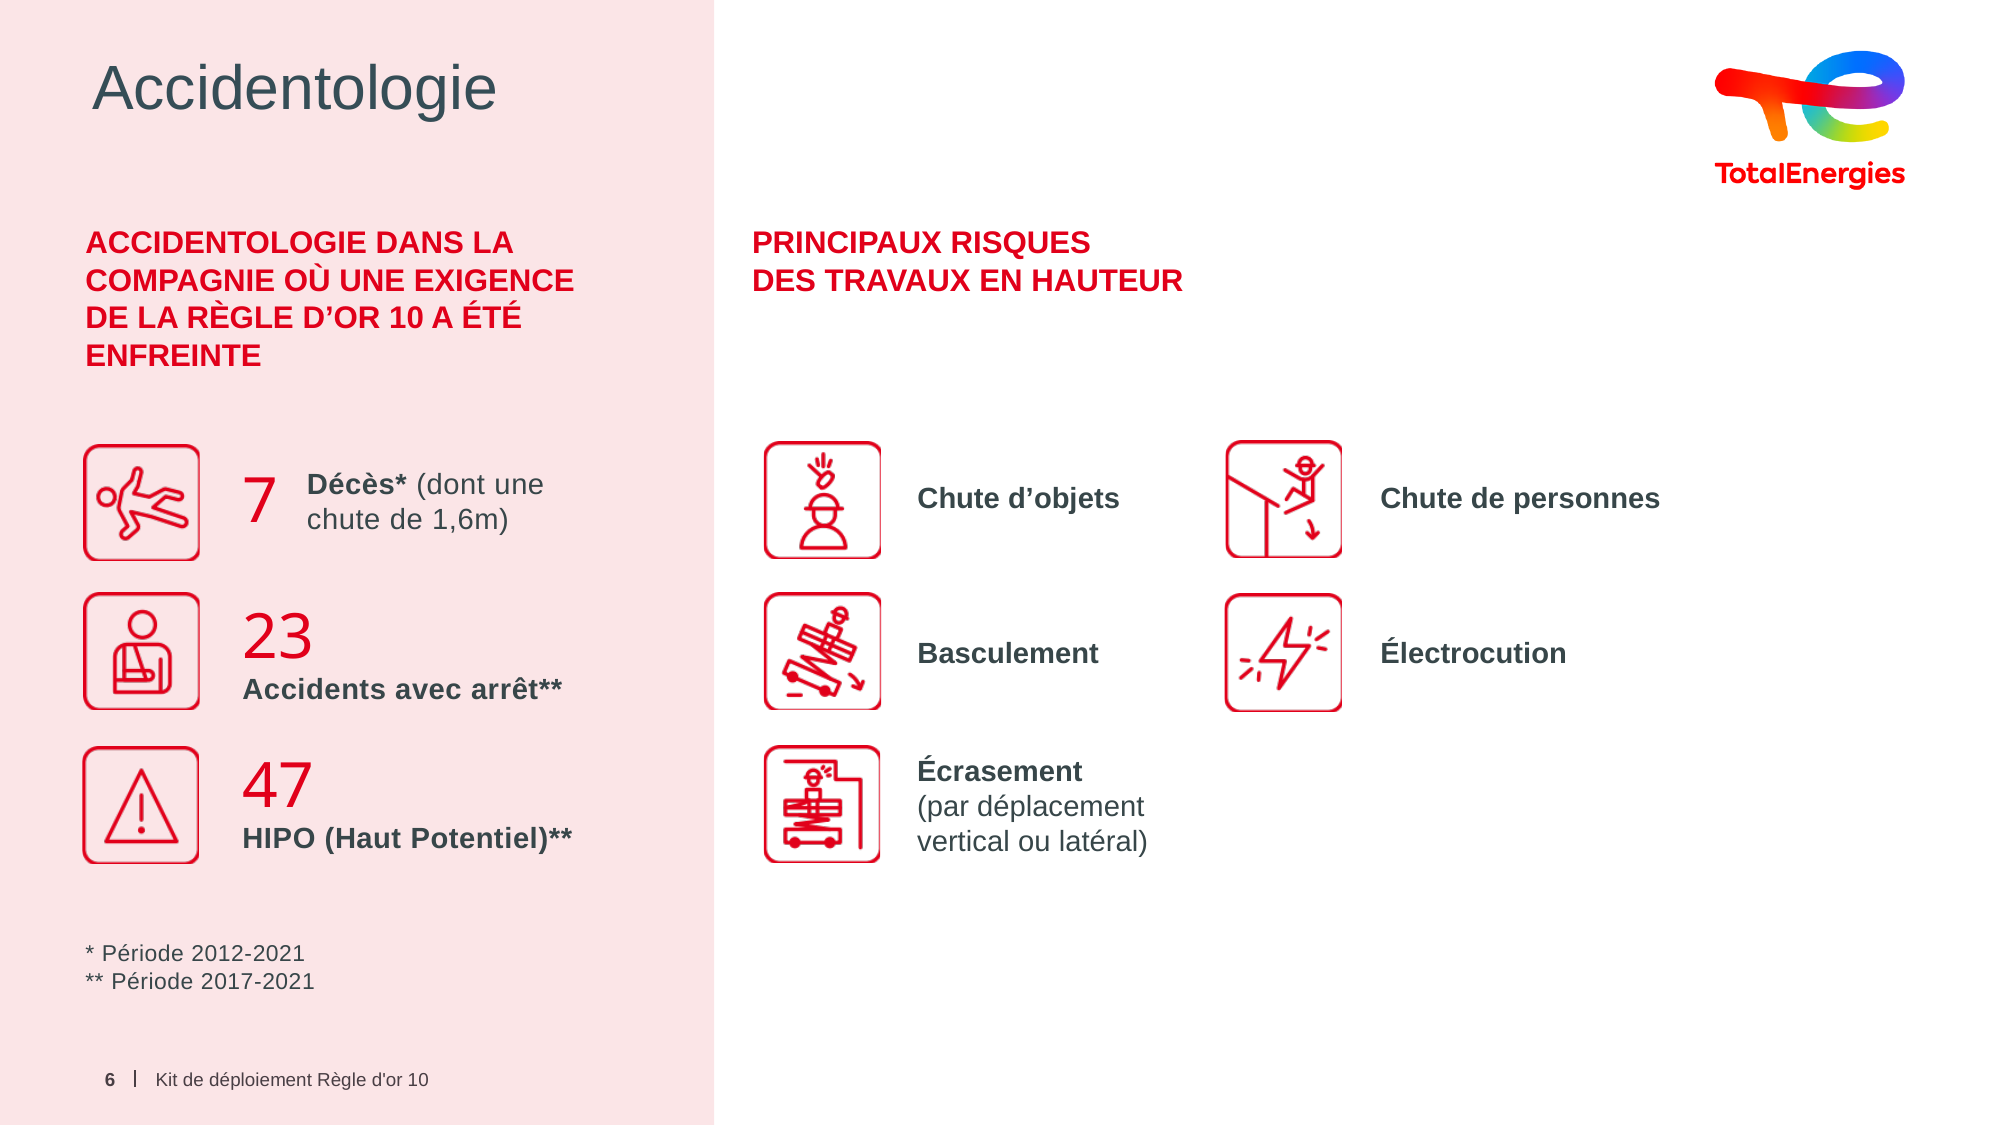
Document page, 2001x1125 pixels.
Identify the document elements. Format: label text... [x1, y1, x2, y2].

text_box ACCIDENTOLOGIE DANS LA COMPAGNIE OÙ UNE EXIGENCE DE LA RÈGLE D’OR 10 A ÉTÉ ENFREINTE [85, 222, 582, 373]
text_box Accidents avec arrêt** [242, 668, 589, 706]
text_box PRINCIPAUX RISQUES DES TRAVAUX EN HAUTEUR [752, 222, 1300, 298]
text_box 47 [242, 742, 372, 820]
picture [1224, 593, 1342, 712]
text_box * Période 2012-2021 ** Période 2017-2021 [85, 936, 598, 994]
picture [82, 592, 200, 710]
picture [82, 444, 200, 561]
text_box Électrocution [1380, 632, 1828, 670]
title Accidentologie [77, 39, 1672, 206]
picture [1225, 440, 1343, 558]
text_box Basculement [917, 632, 1137, 670]
text_box HIPO (Haut Potentiel)** [242, 817, 589, 855]
picture [763, 592, 882, 710]
text_box [0, 0, 715, 1125]
text_box 7 [242, 458, 289, 536]
text_box 23 [242, 593, 361, 671]
picture [82, 746, 199, 864]
picture [1688, 24, 1931, 216]
text_box Écrasement (par déplacement vertical ou latéral) [917, 749, 1245, 857]
picture [763, 441, 881, 559]
picture [763, 745, 881, 863]
text_box Chute d’objets [917, 477, 1137, 515]
footer Kit de déploiement Règle d'or 10 [140, 1058, 732, 1100]
slide_number 6 [35, 1058, 131, 1100]
text_box Décès* (dont une chute de 1,6m) [306, 462, 549, 535]
text_box Chute de personnes [1380, 477, 1828, 515]
